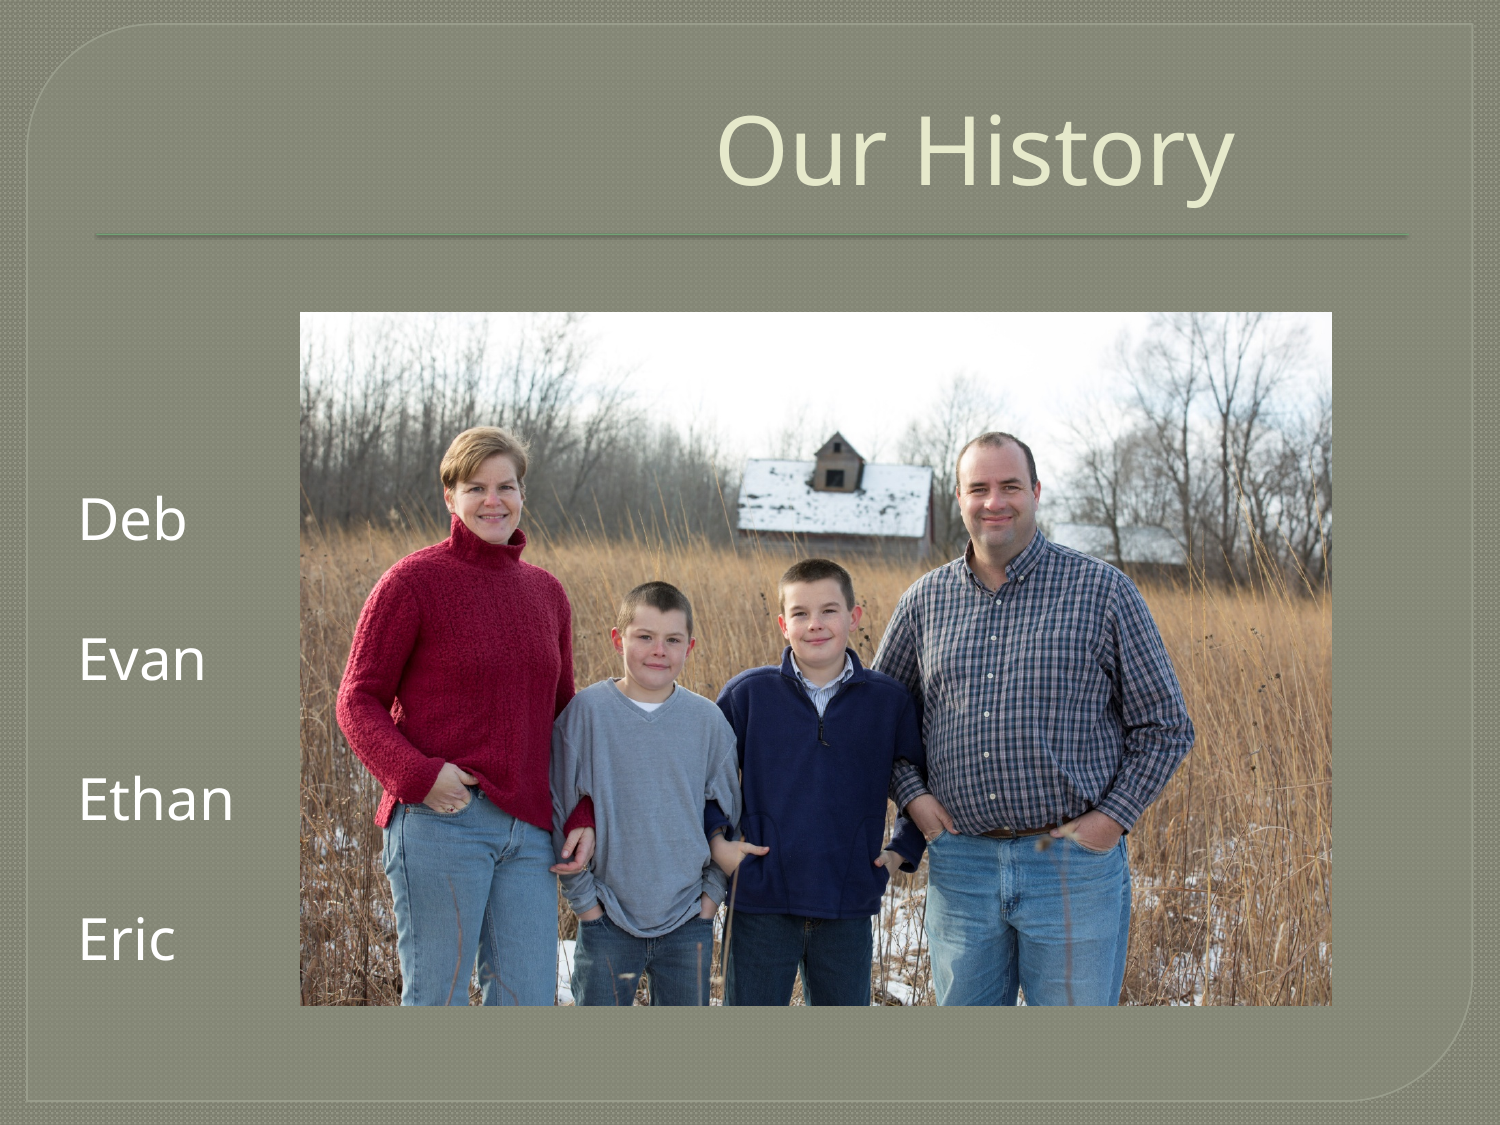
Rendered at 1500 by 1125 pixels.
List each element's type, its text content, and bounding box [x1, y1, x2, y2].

title Our History [187, 75, 1250, 213]
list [299, 312, 1332, 1006]
text_box Deb Evan Ethan Eric [62, 474, 263, 980]
